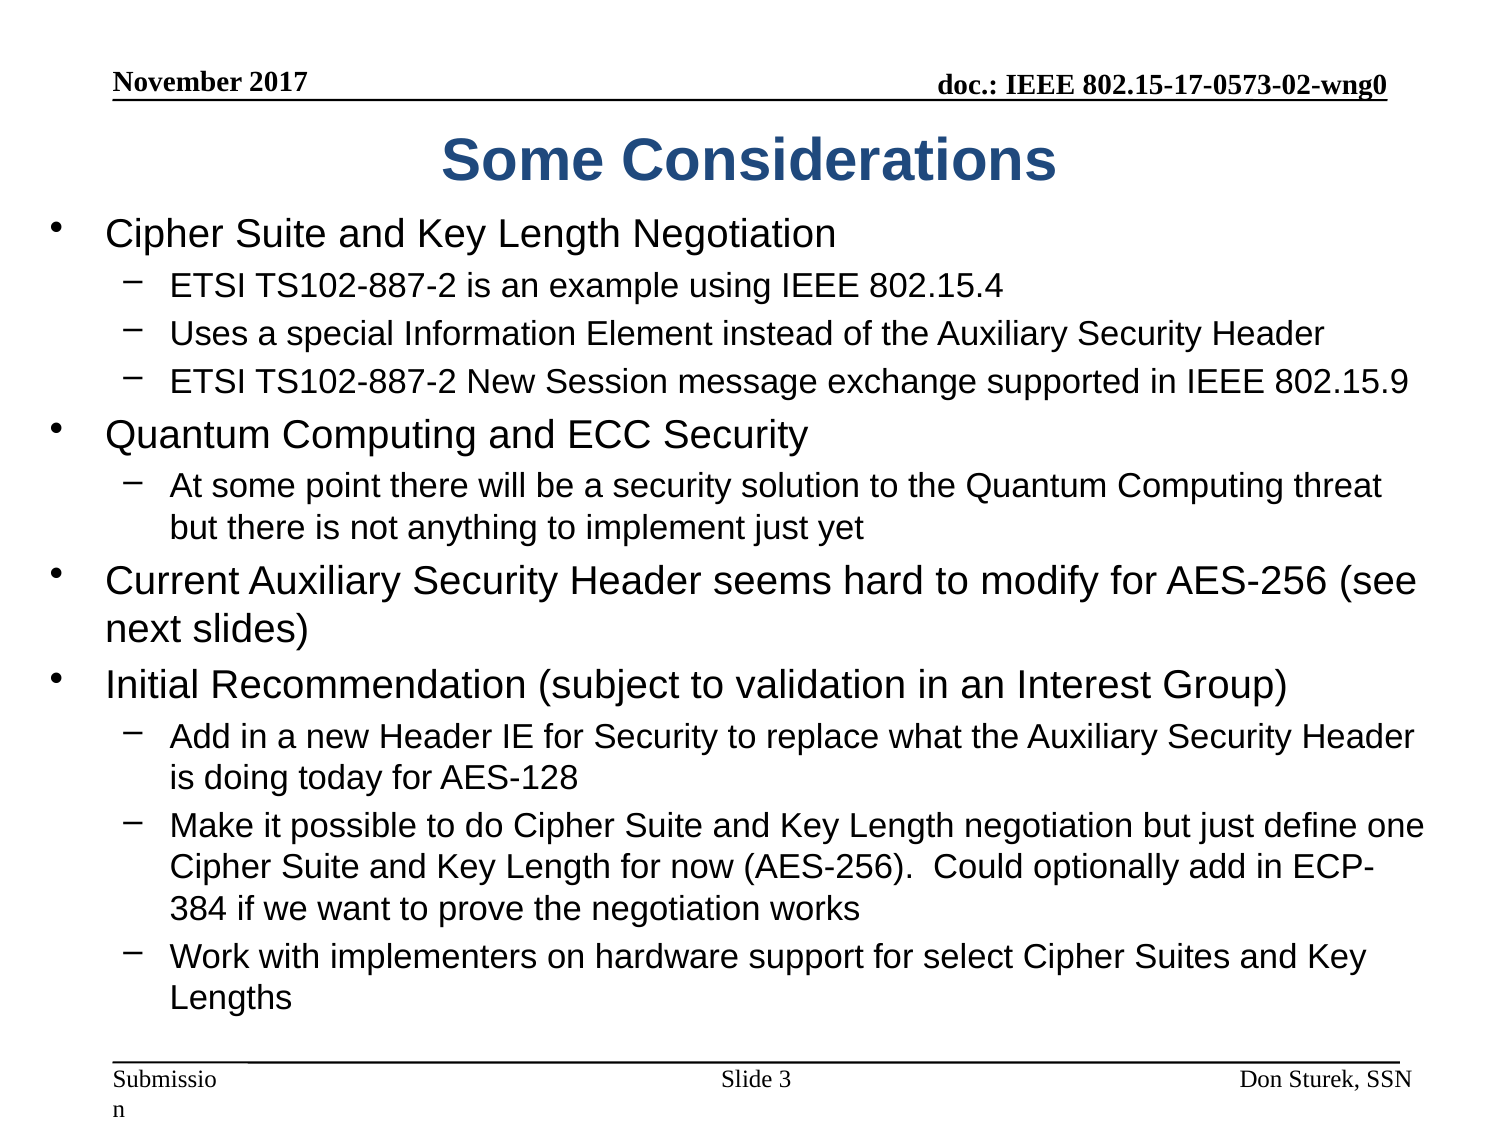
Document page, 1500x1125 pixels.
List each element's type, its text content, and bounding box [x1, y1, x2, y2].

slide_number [112, 62, 375, 98]
title Some Considerations [112, 112, 1388, 200]
footer Don Sturek, SSN [900, 1062, 1413, 1093]
slide_number Slide 3 [712, 1062, 800, 1093]
list Cipher Suite and Key Length Negotiation ETSI TS102-887-2 is an example using IEEE 802.15.4 Uses a special Information Element instead of the Auxiliary Security Header ETSI TS102-887-2 New Session message exchange supported in IEEE 802.15.9 Quantum Computing and ECC Security At some point there will be a security solution to the Quantum Computing threat but there is not anything to implement just yet Current Auxiliary Security Header seems hard to modify for AES-256 (see next slides) Initial Recommendation (subject to validation in an Interest Group) Add in a new Header IE for Security to replace what the Auxiliary Security Header is doing today for AES-128 Make it possible to do Cipher Suite and Key Length negotiation but just define one Cipher Suite and Key Length for now (AES-256). Could optionally add in ECP-384 if we want to prove the negotiation works Work with implementers on hardware support for select Cipher Suites and Key Lengths [34, 200, 1446, 1048]
